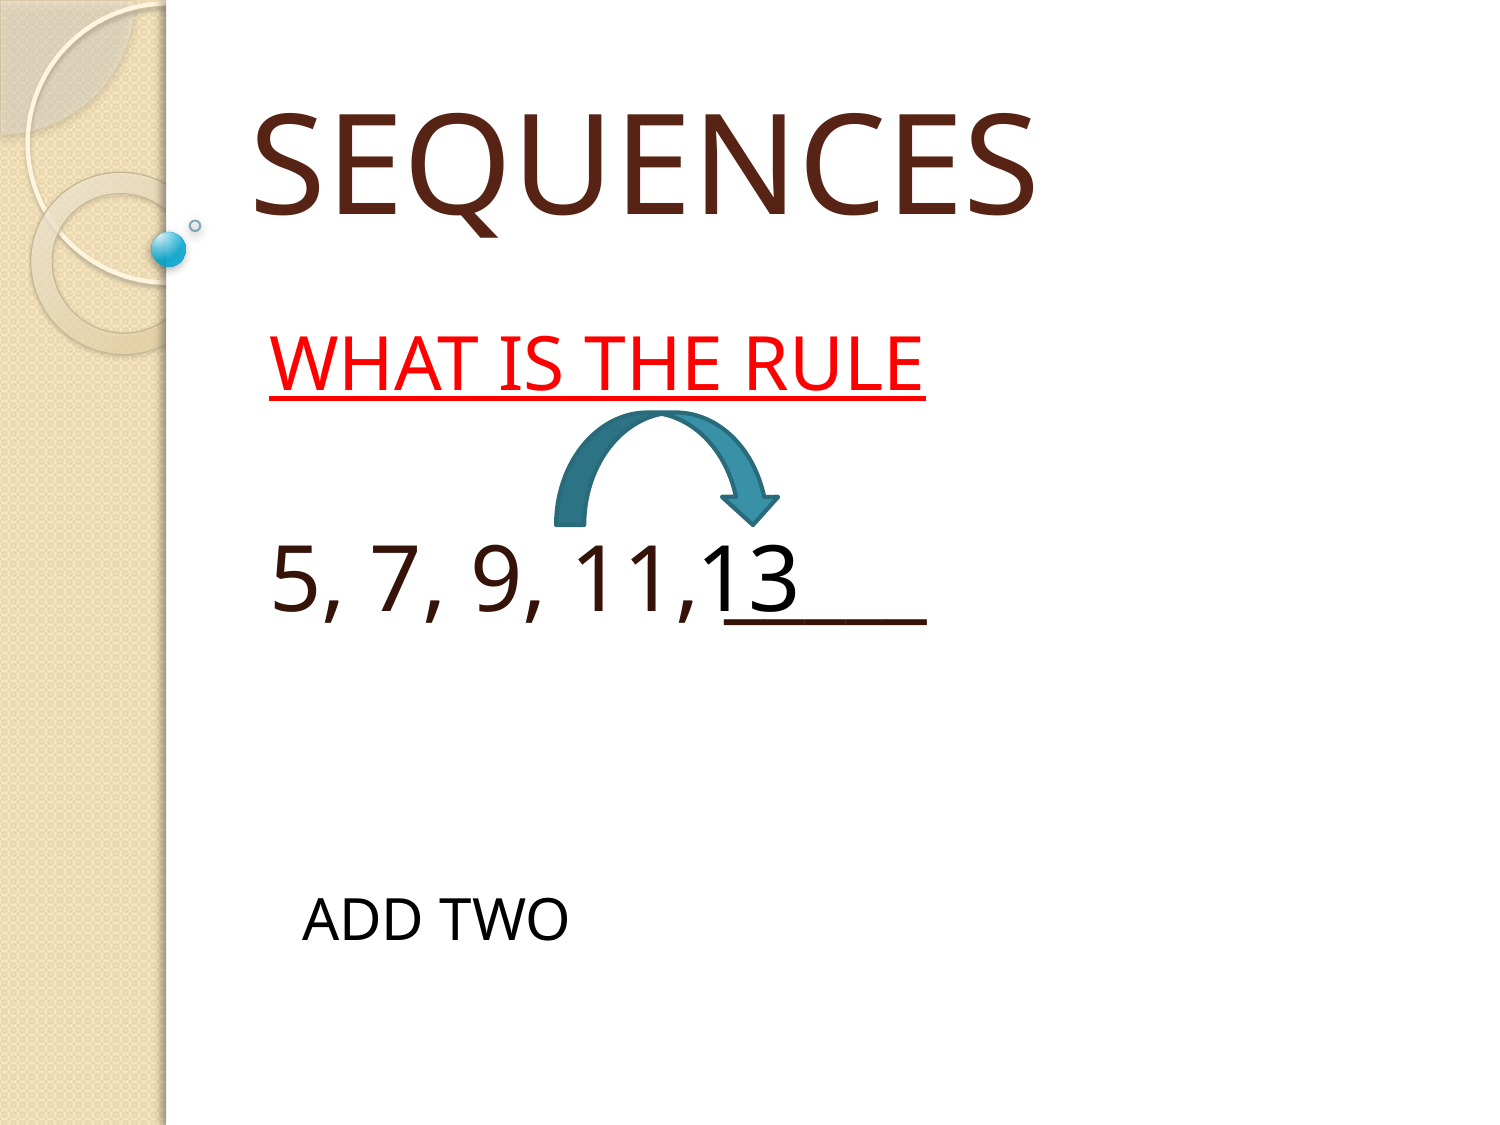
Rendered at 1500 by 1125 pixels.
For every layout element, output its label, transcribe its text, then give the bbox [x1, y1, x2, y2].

subtitle WHAT IS THE RULE 5, 7, 9, 11, _____ [249, 237, 1465, 688]
text_box [554, 410, 781, 528]
text_box 13 [681, 512, 817, 638]
title SEQUENCES [234, 59, 1450, 250]
text_box ADD TWO [287, 875, 1138, 960]
